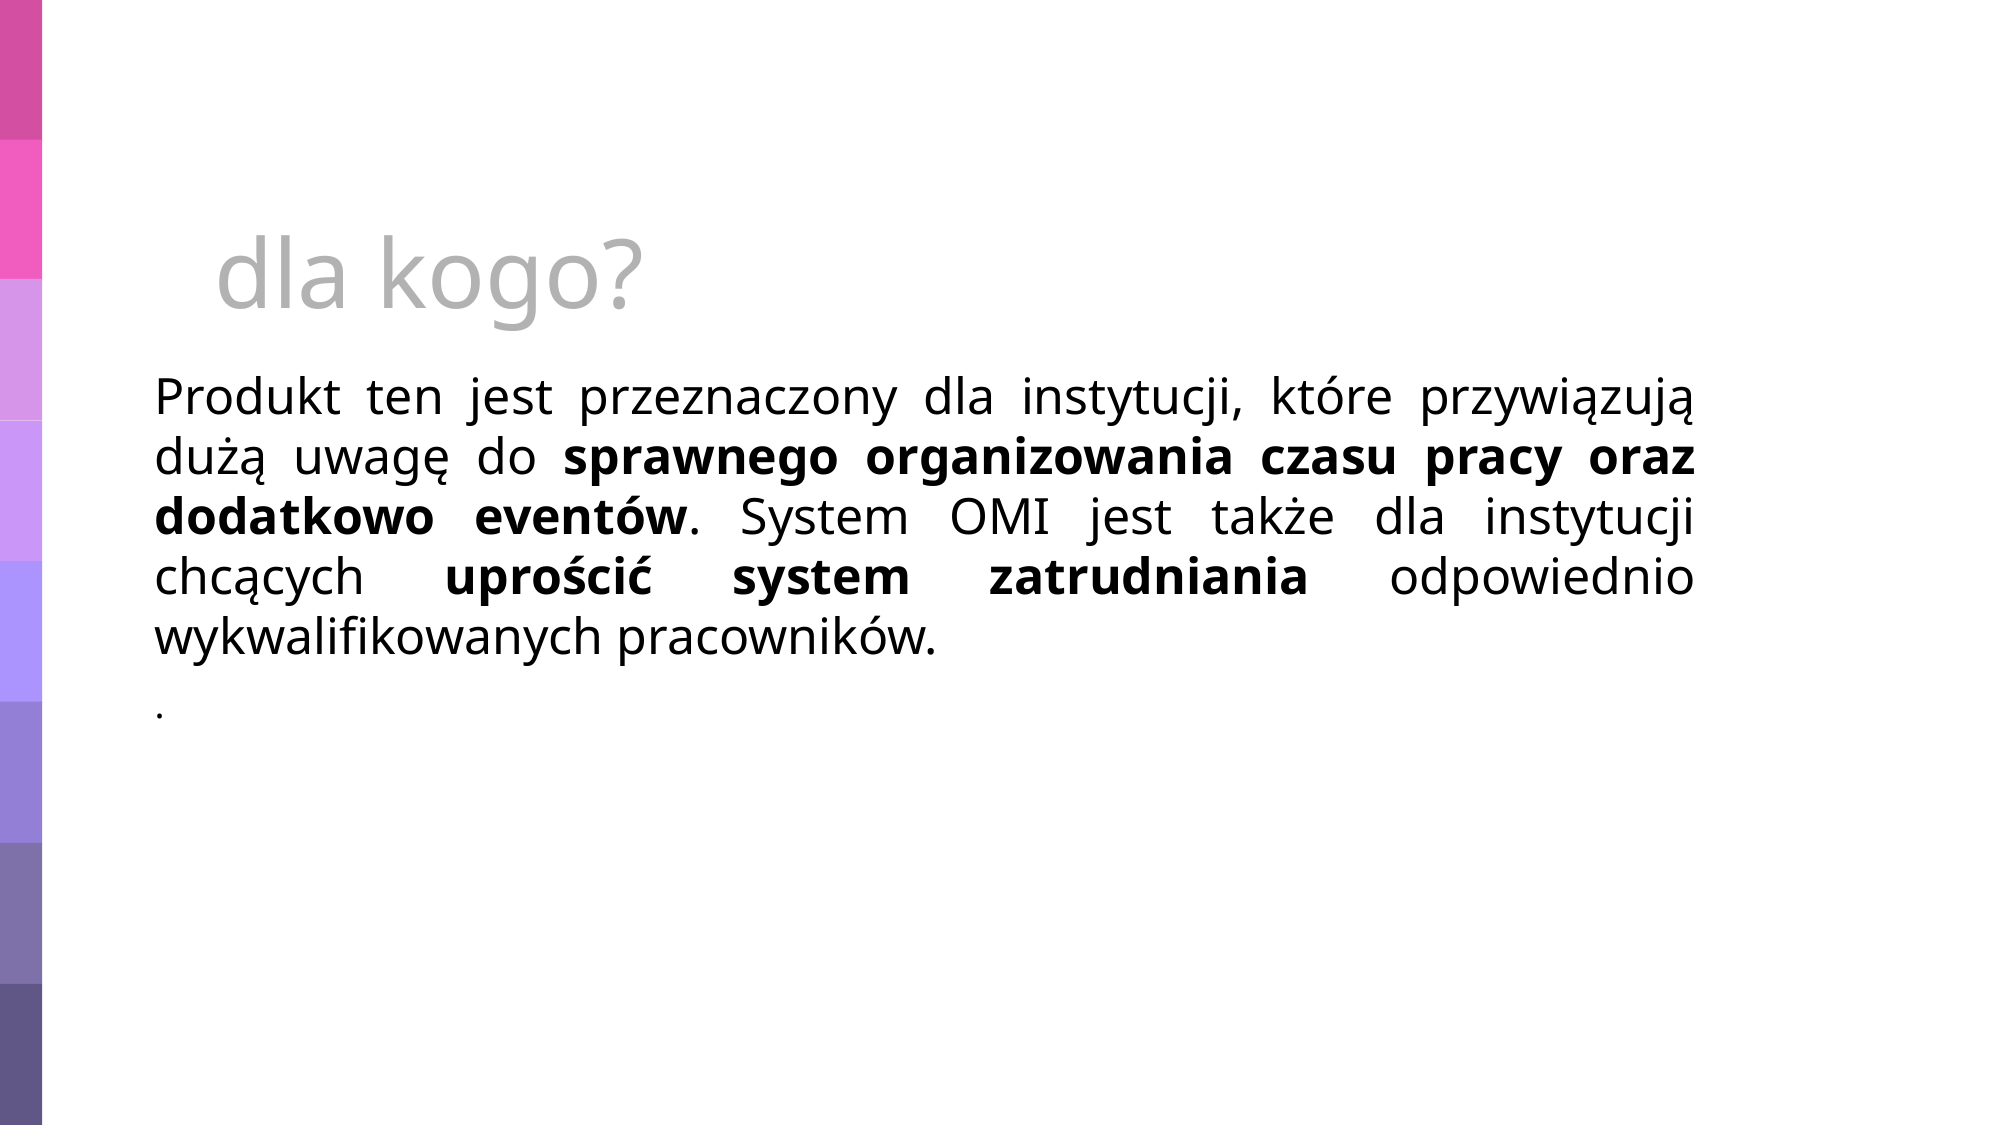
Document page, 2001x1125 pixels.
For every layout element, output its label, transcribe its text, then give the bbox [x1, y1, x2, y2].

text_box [0, 0, 43, 1125]
title dla kogo? [139, 210, 660, 346]
list Produkt ten jest przeznaczony dla instytucji, które przywiązują dużą uwagę do sprawnego organizowania czasu pracy oraz dodatkowo eventów. System OMI jest także dla instytucji chcących uprościć system zatrudniania odpowiednio wykwalifikowanych pracowników. . [139, 357, 1711, 1072]
